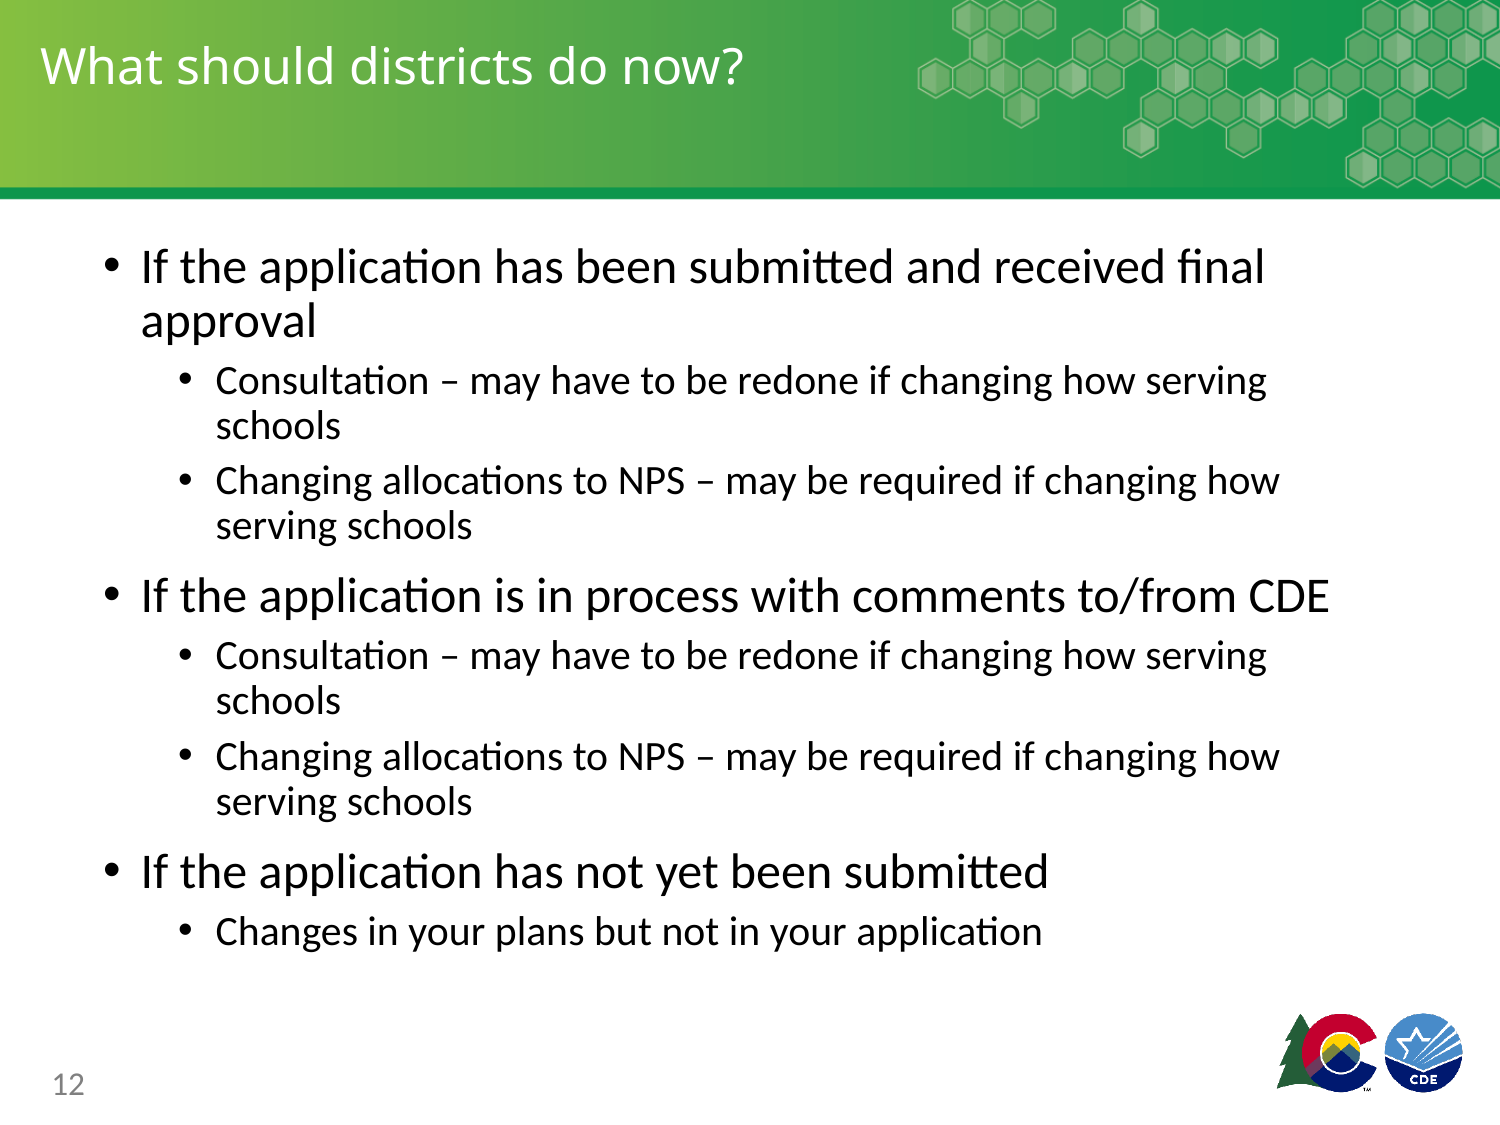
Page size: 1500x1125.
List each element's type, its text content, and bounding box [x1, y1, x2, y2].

list If the application has been submitted and received final approval Consultation – may have to be redone if changing how serving schools Changing allocations to NPS – may be required if changing how serving schools If the application is in process with comments to/from CDE Consultation – may have to be redone if changing how serving schools Changing allocations to NPS – may be required if changing how serving schools If the application has not yet been submitted Changes in your plans but not in your application [103, 239, 1397, 1002]
picture [1275, 1012, 1463, 1093]
slide_number 12 [36, 1054, 375, 1115]
title What should districts do now? [40, 41, 1038, 166]
picture [0, 0, 1500, 200]
